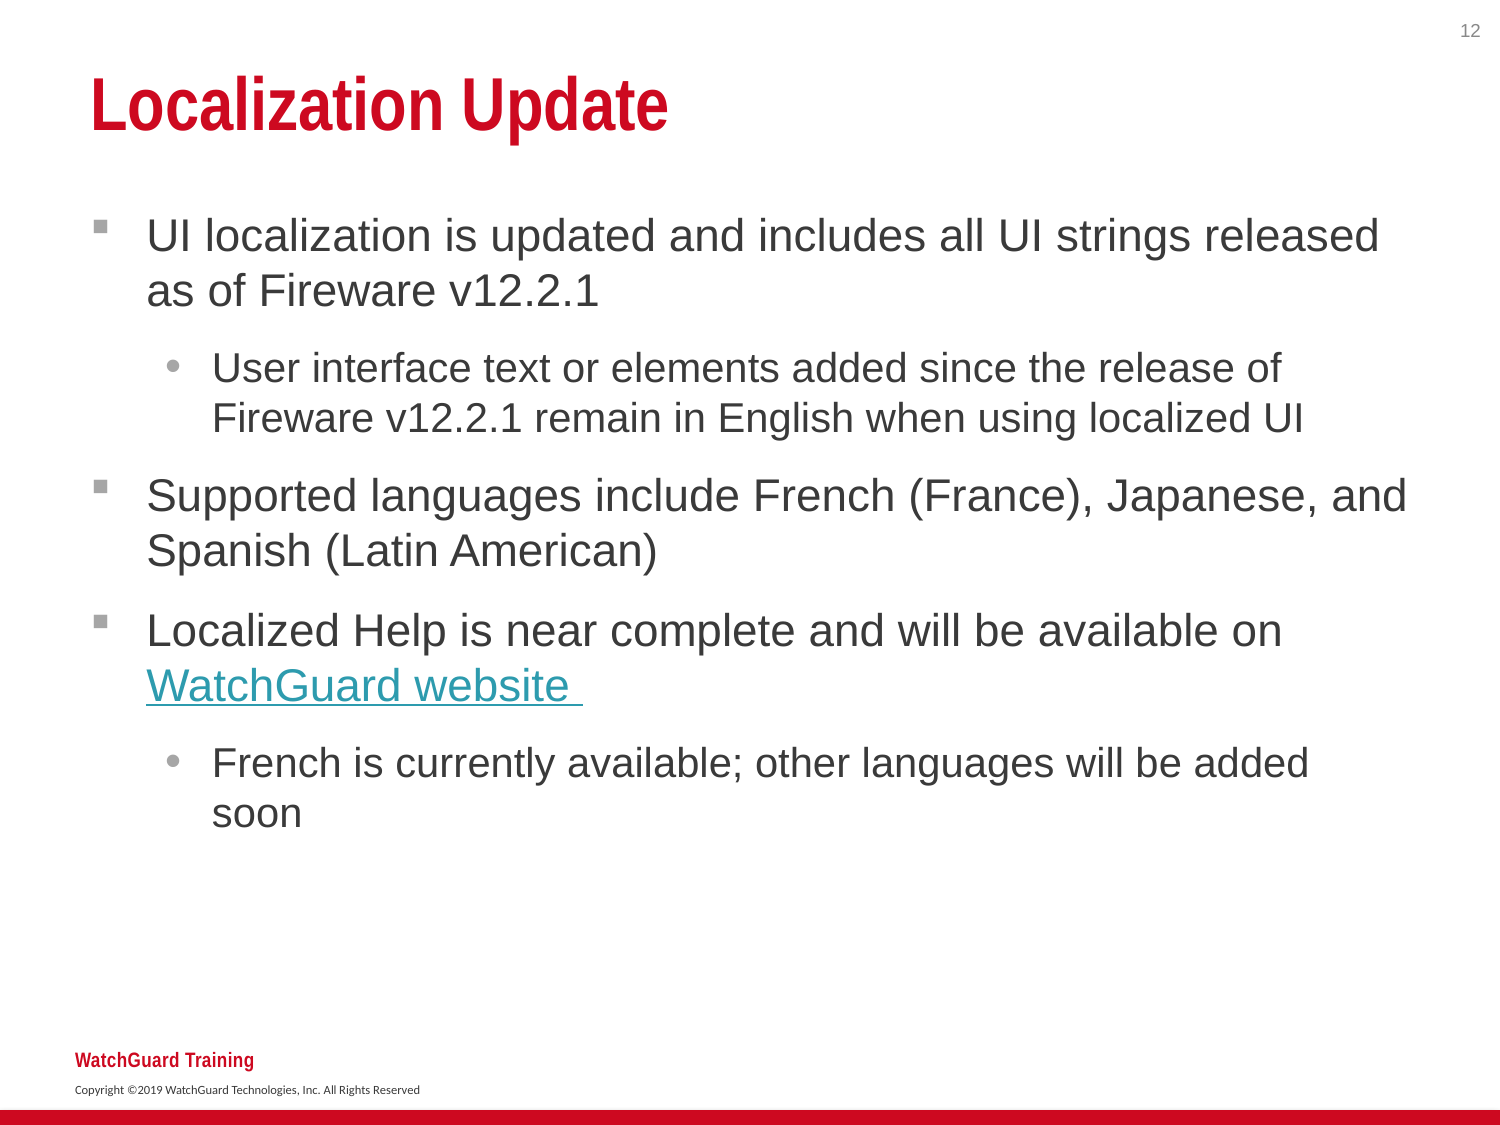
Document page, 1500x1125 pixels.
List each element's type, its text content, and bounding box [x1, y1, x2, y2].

list UI localization is updated and includes all UI strings released as of Fireware v12.2.1 User interface text or elements added since the release of Fireware v12.2.1 remain in English when using localized UI Supported languages include French (France), Japanese, and Spanish (Latin American) Localized Help is near complete and will be available on WatchGuard website French is currently available; other languages will be added soon [75, 198, 1425, 1005]
title Localization Update [75, 45, 1425, 156]
slide_number 12 [1398, 3, 1497, 57]
